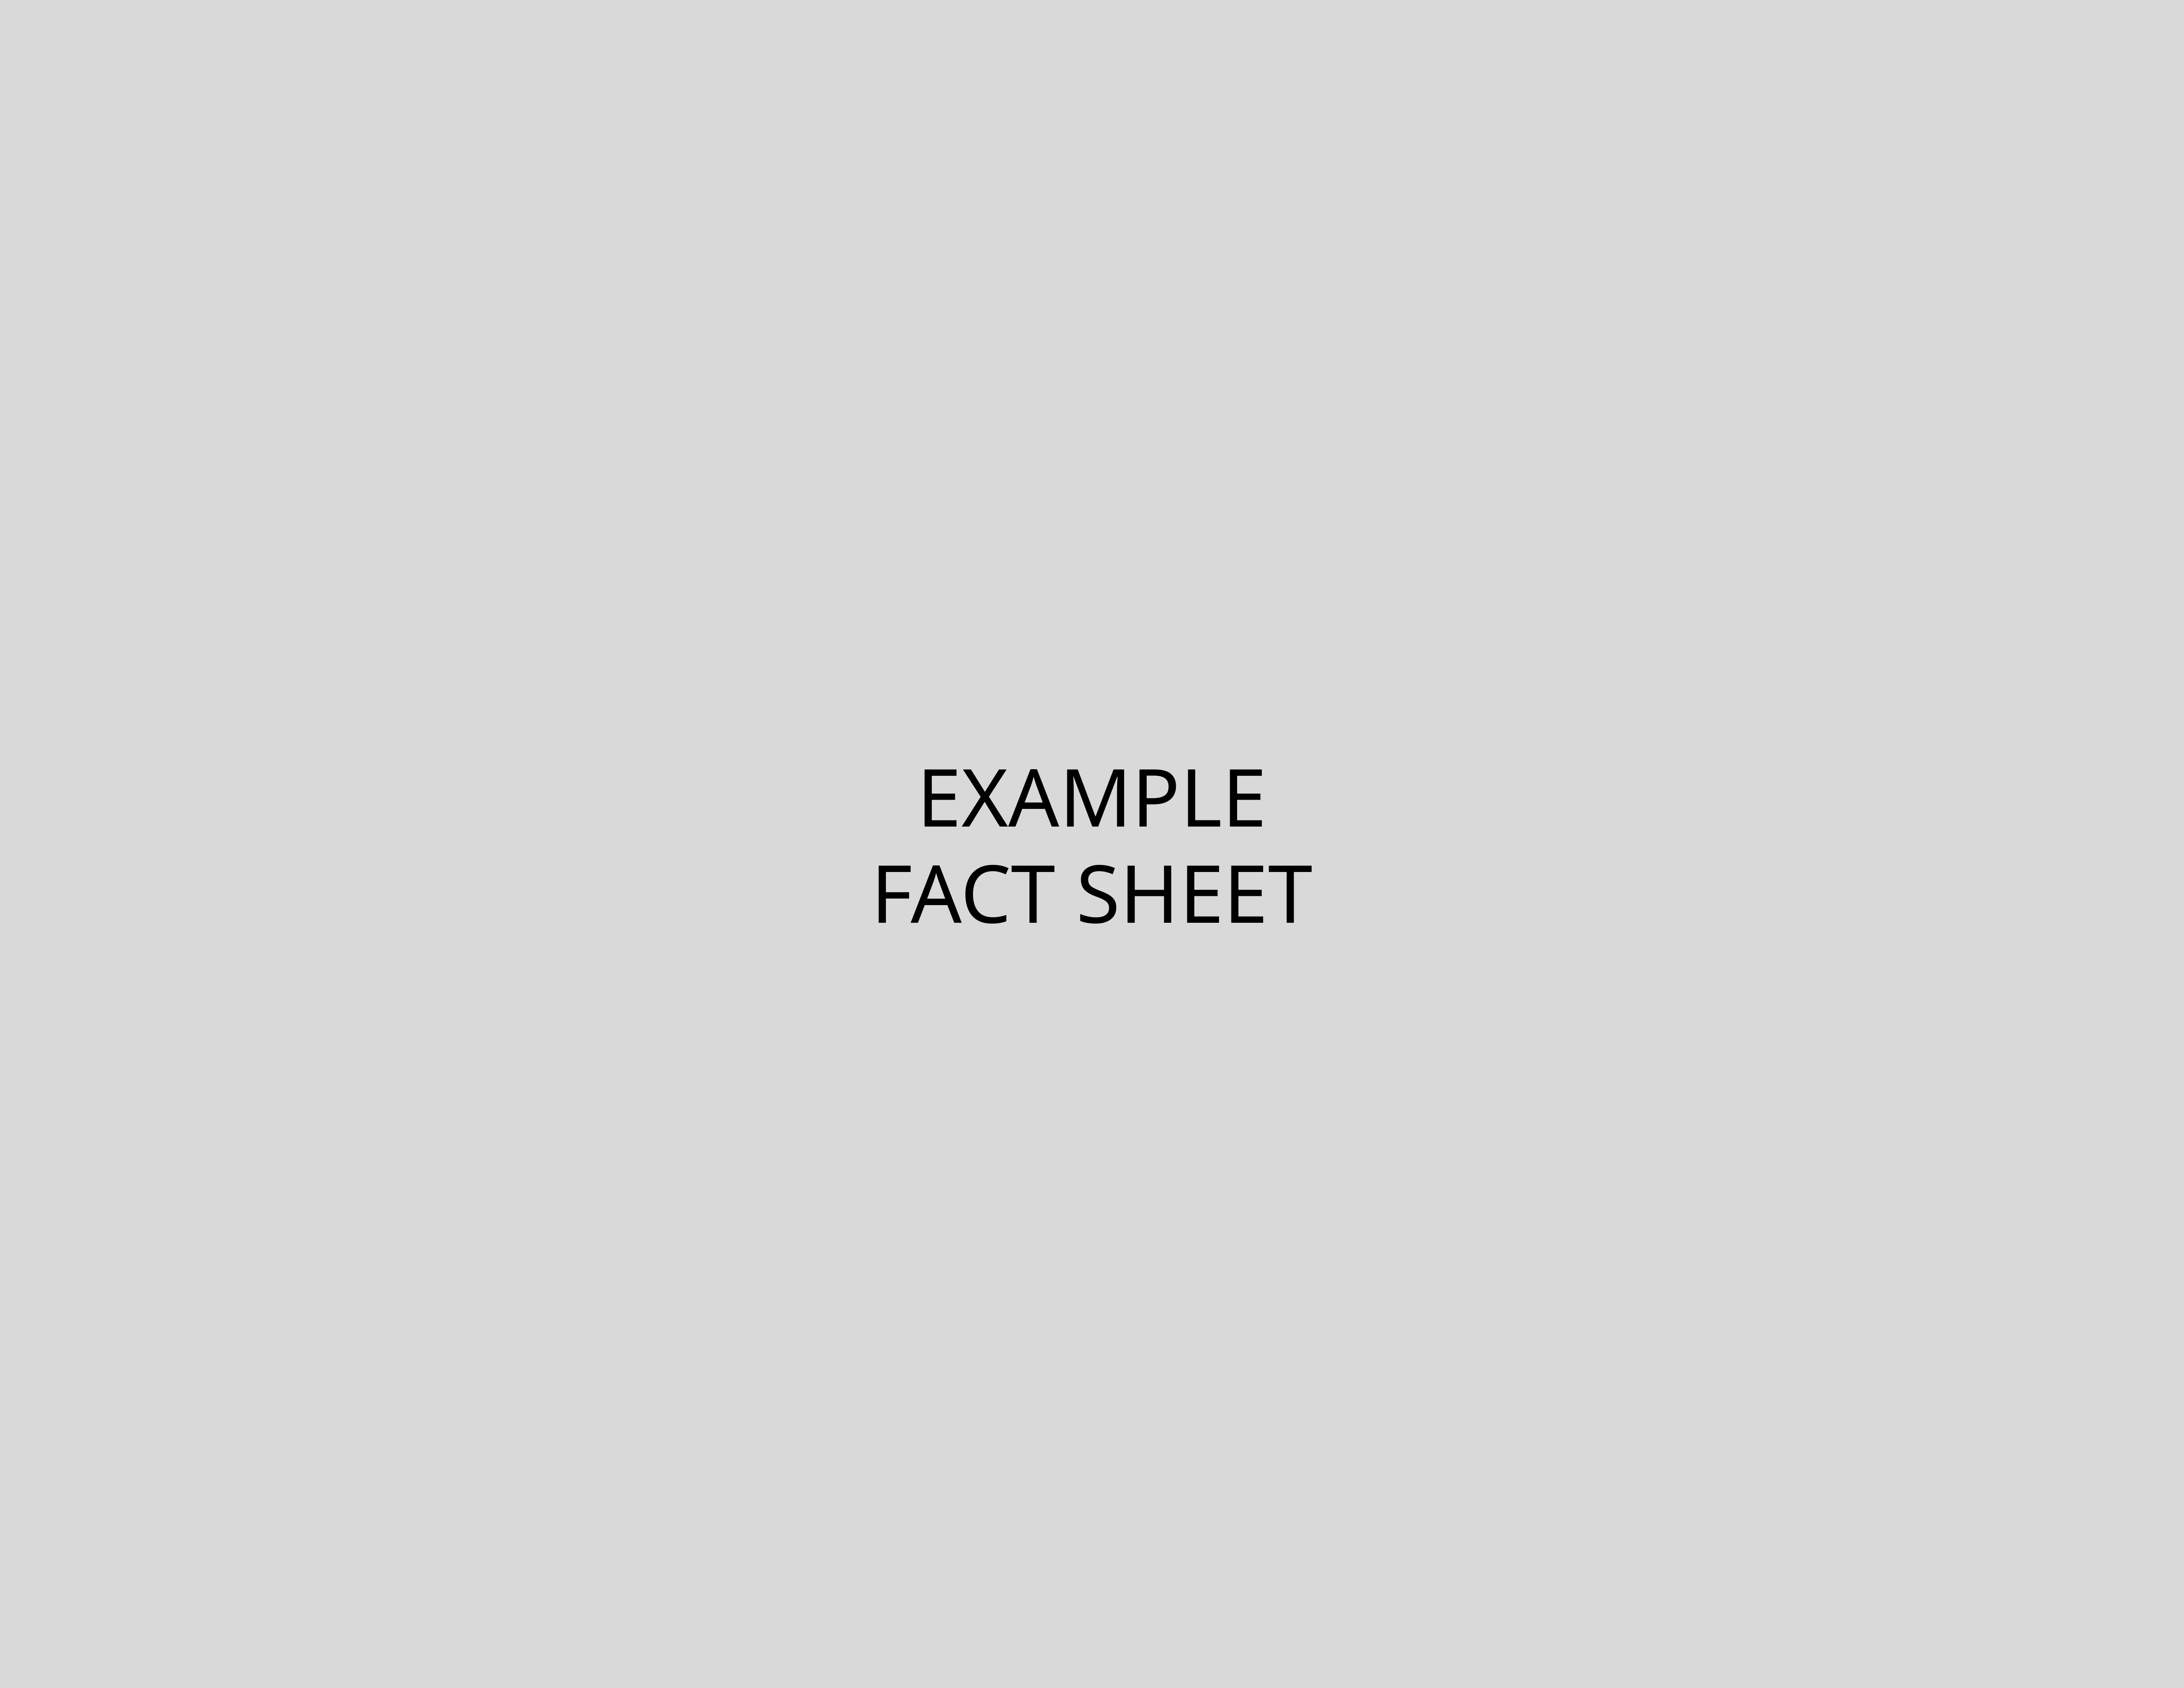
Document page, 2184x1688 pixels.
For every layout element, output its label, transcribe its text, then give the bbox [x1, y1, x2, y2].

text_box EXAMPLE FACT SHEET [470, 740, 1714, 946]
